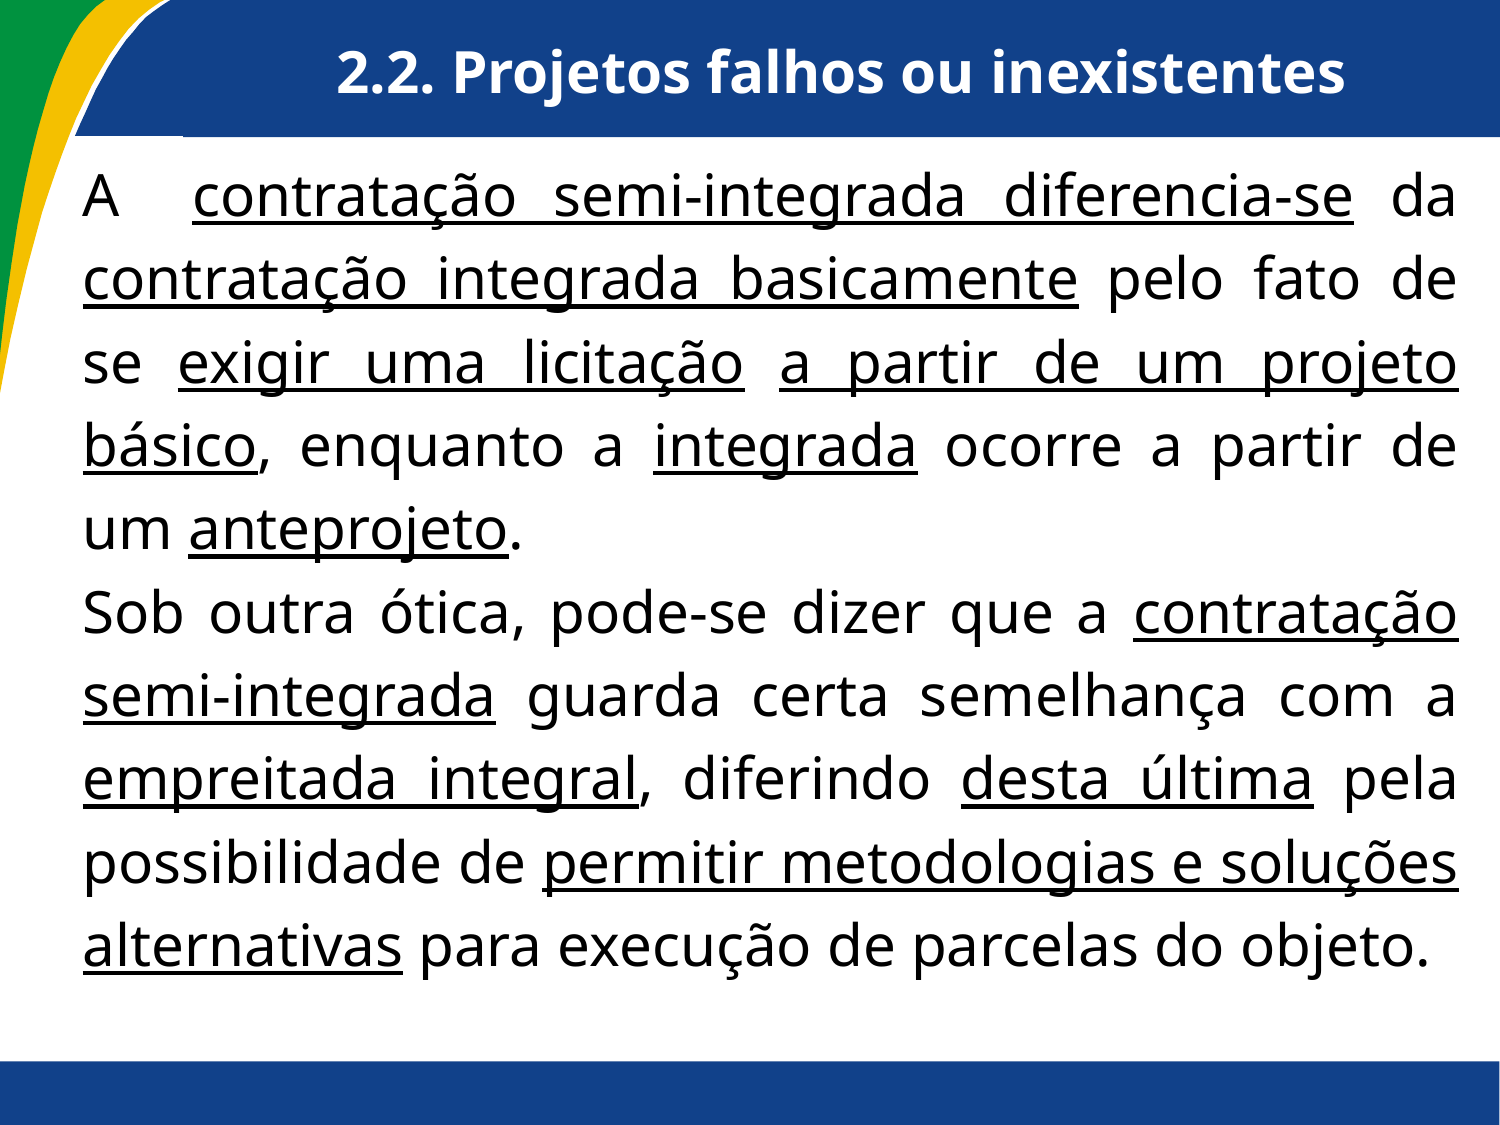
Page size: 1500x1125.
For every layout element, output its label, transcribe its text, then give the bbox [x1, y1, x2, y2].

list A contratação semi-integrada diferencia-se da contratação integrada basicamente pelo fato de se exigir uma licitação a partir de um projeto básico, enquanto a integrada ocorre a partir de um anteprojeto. Sob outra ótica, pode-se dizer que a contratação semi-integrada guarda certa semelhança com a empreitada integral, diferindo desta última pela possibilidade de permitir metodologias e soluções alternativas para execução de parcelas do objeto. [64, 137, 1459, 1116]
title 2.2. Projetos falhos ou inexistentes [183, 3, 1500, 138]
